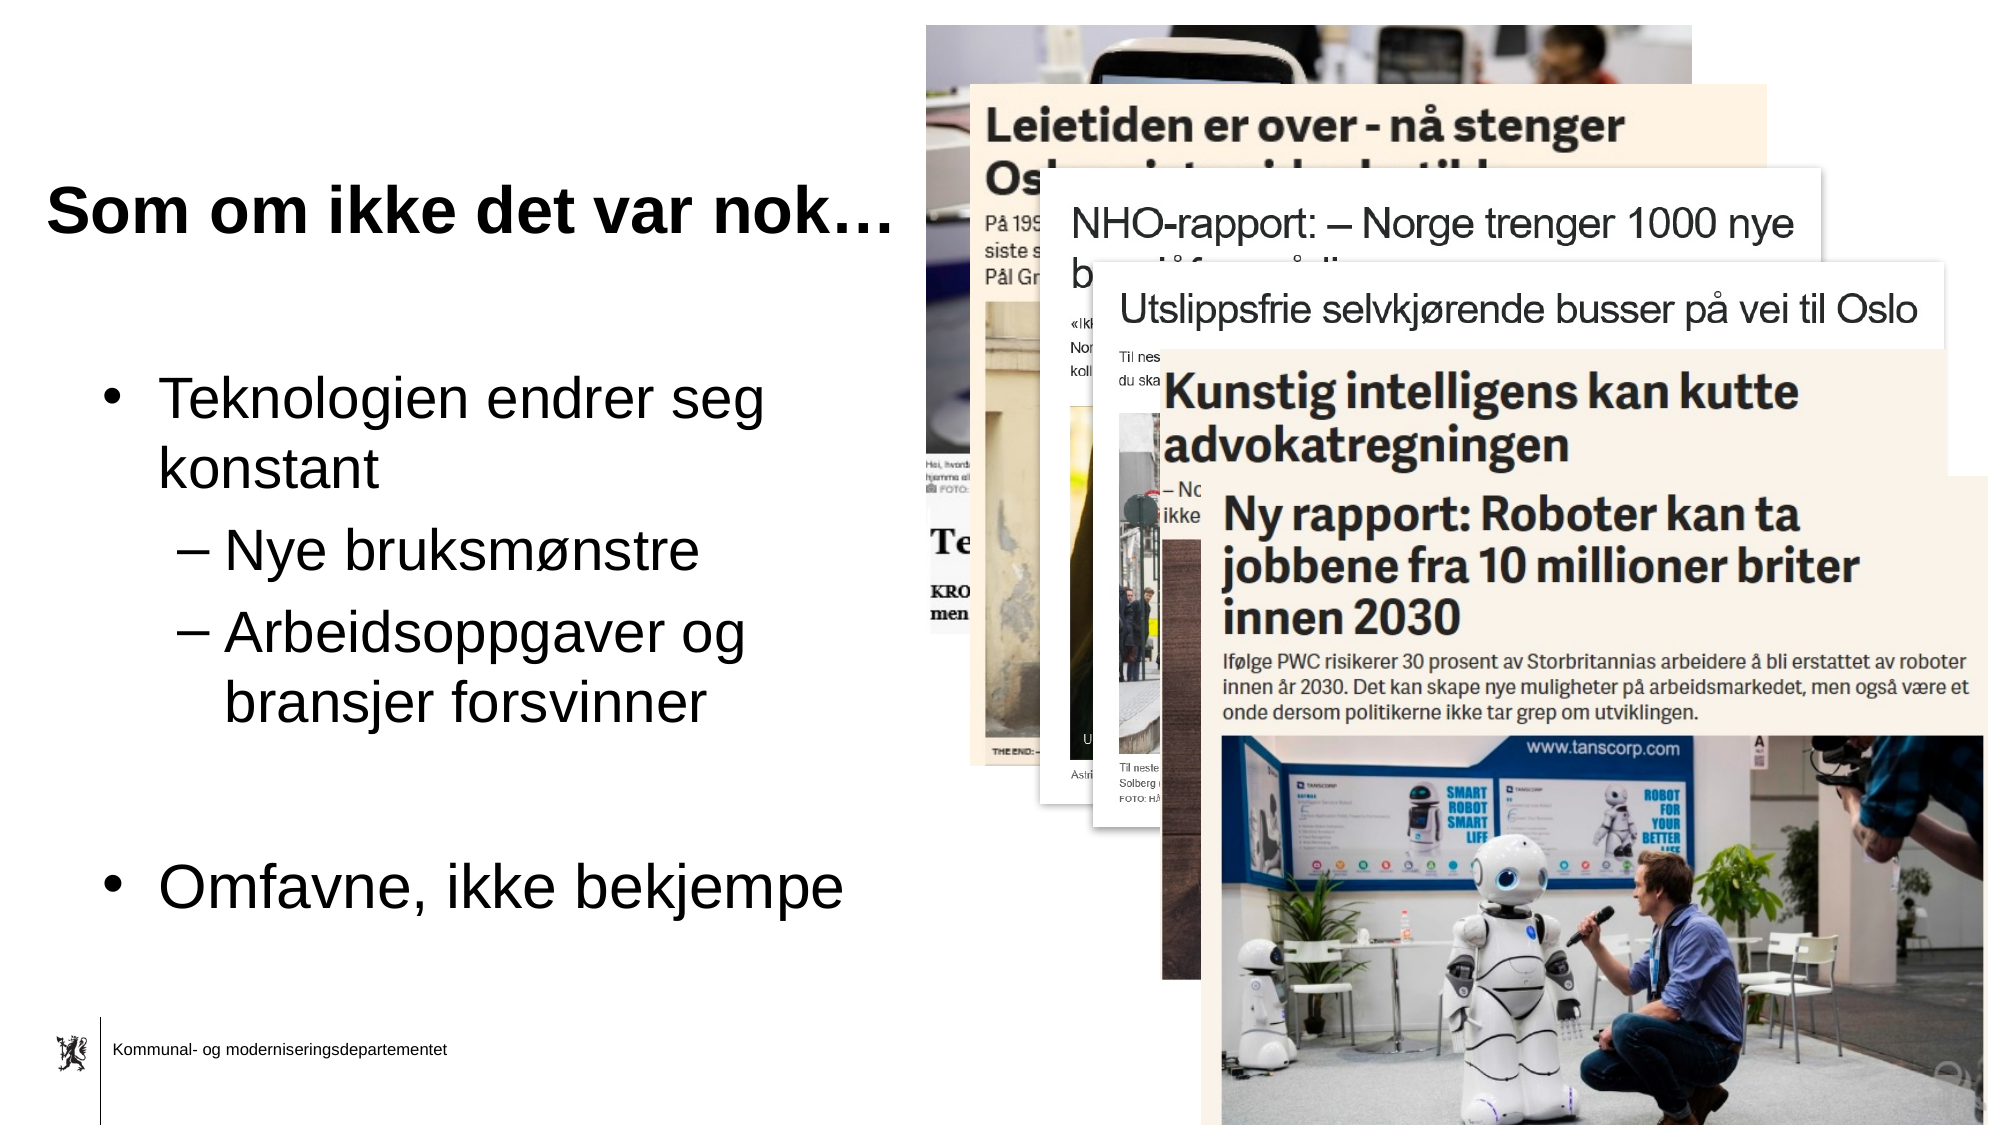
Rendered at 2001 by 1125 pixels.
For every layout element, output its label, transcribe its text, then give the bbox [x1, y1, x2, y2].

picture [56, 1035, 87, 1072]
title Som om ikke det var nok… [31, 106, 921, 255]
picture [926, 25, 1989, 1125]
list Teknologien endrer seg konstant Nye bruksmønstre Arbeidsoppgaver og bransjer forsvinner Omfavne, ikke bekjempe [87, 271, 927, 1014]
